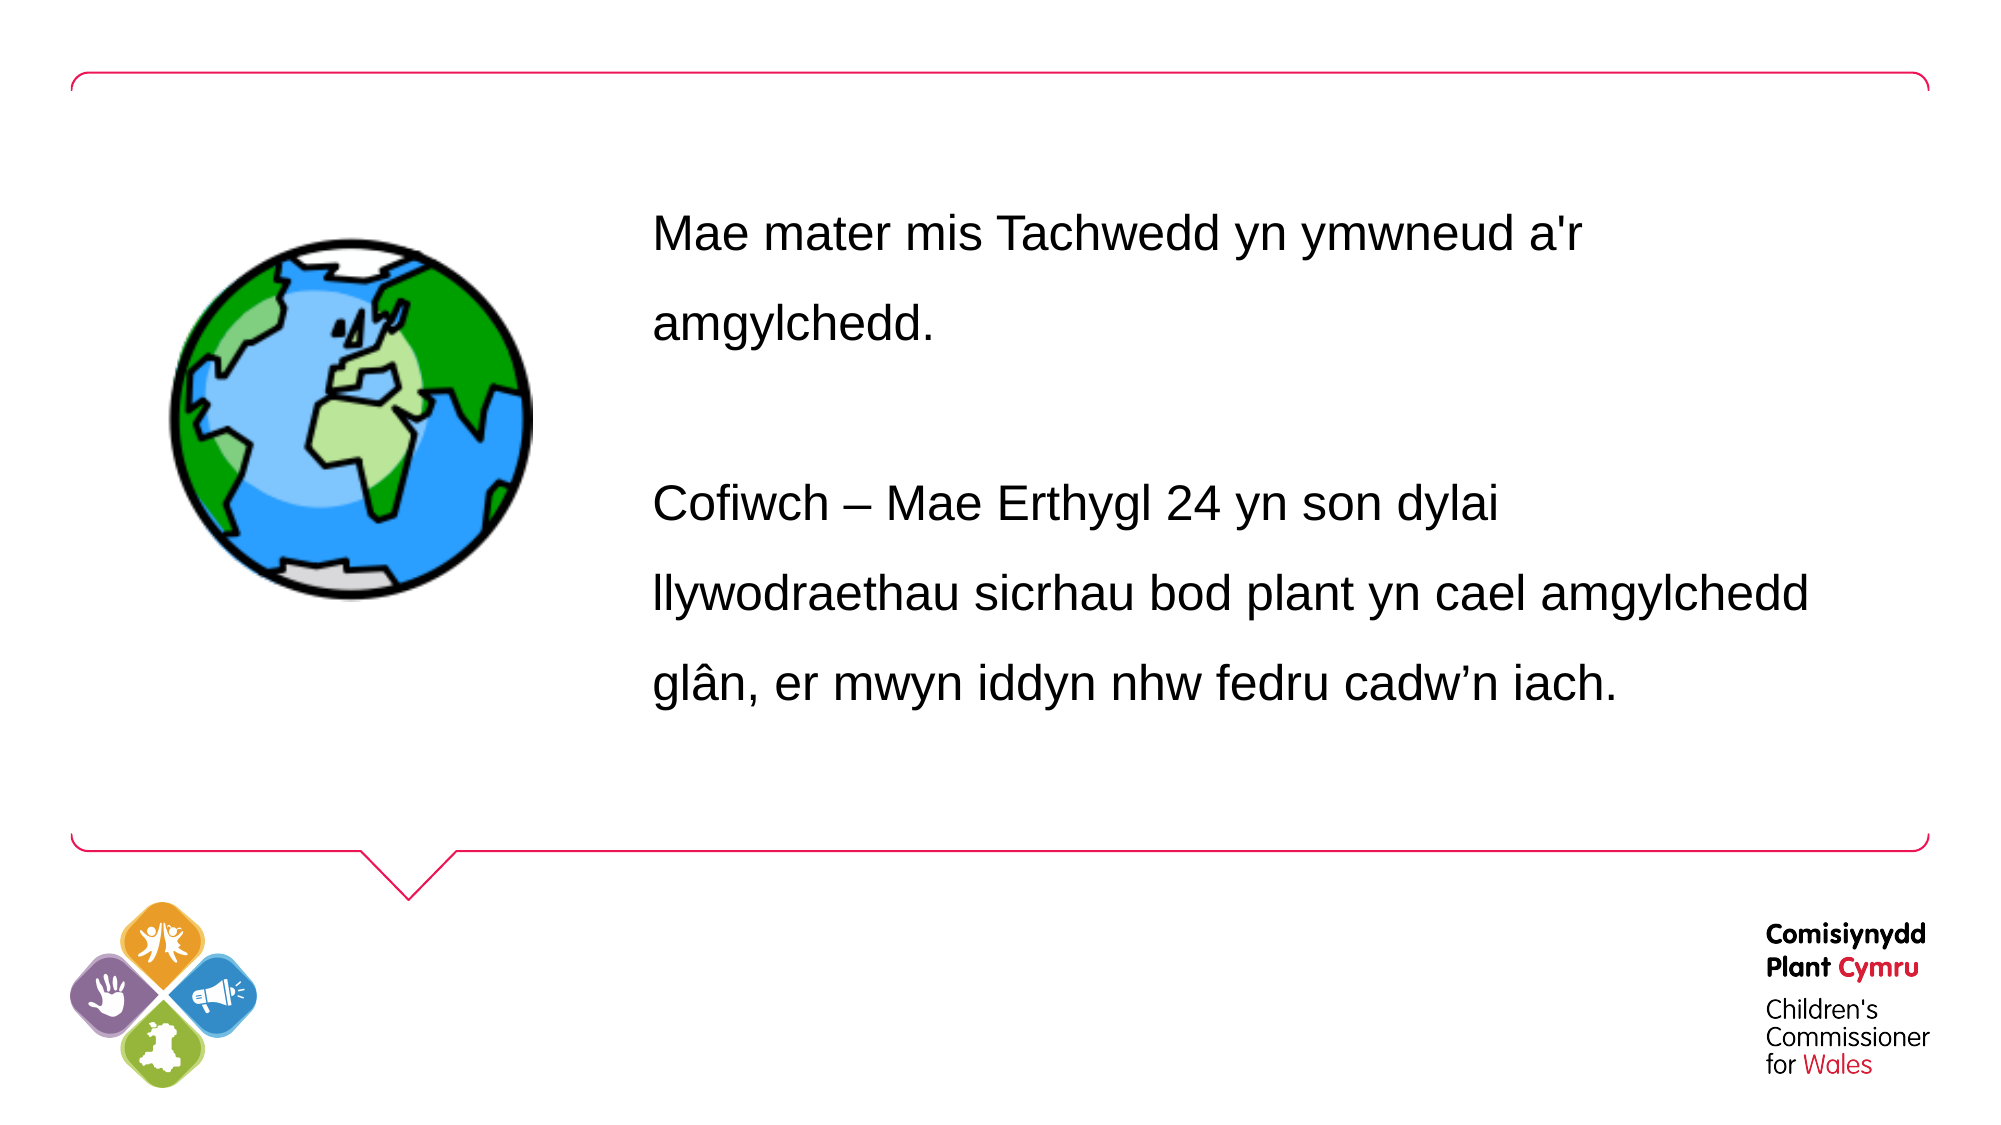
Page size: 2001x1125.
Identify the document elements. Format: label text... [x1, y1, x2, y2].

picture [1766, 922, 1930, 1074]
picture [163, 236, 533, 602]
picture [70, 902, 257, 1088]
title Mae mater mis Tachwedd yn ymwneud a'r amgylchedd. Cofiwch – Mae Erthygl 24 yn son dylai llywodraethau sicrhau bod plant yn cael amgylchedd glân, er mwyn iddyn nhw fedru cadw’n iach. [632, 150, 1838, 784]
